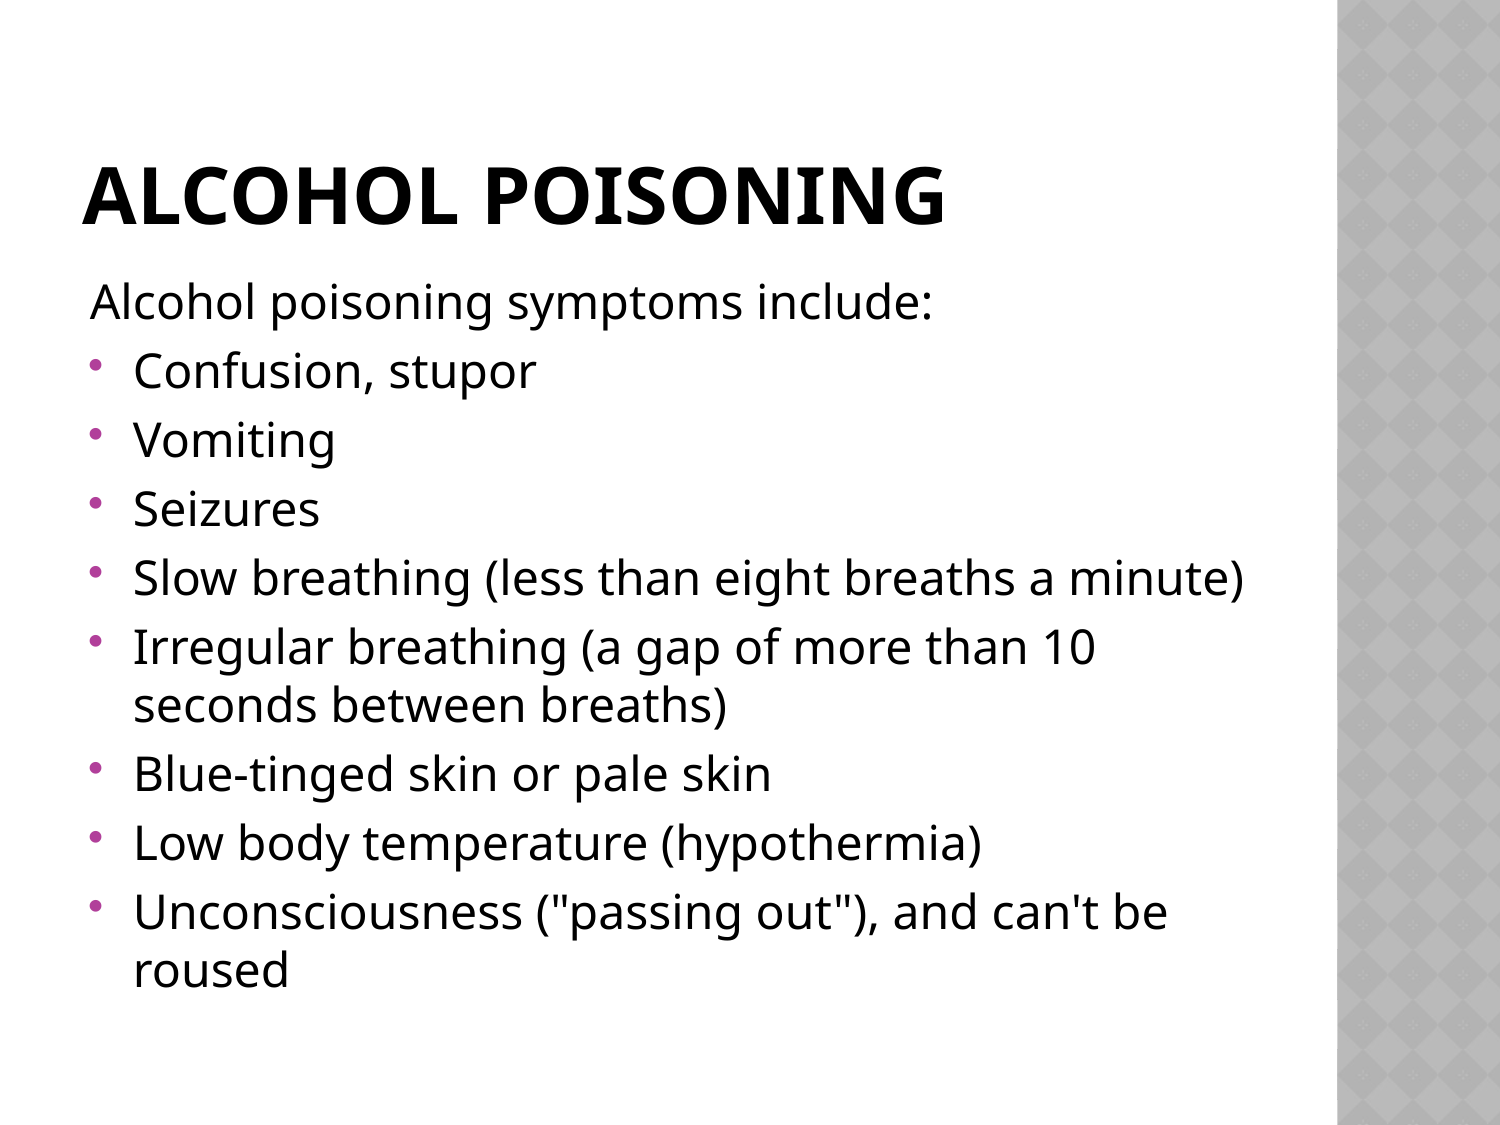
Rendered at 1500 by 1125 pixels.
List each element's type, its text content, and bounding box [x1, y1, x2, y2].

title Alcohol Poisoning [75, 52, 1263, 240]
list Alcohol poisoning symptoms include: Confusion, stupor Vomiting Seizures Slow breathing (less than eight breaths a minute) Irregular breathing (a gap of more than 10 seconds between breaths) Blue-tinged skin or pale skin Low body temperature (hypothermia) Unconsciousness ("passing out"), and can't be roused [75, 264, 1263, 1059]
